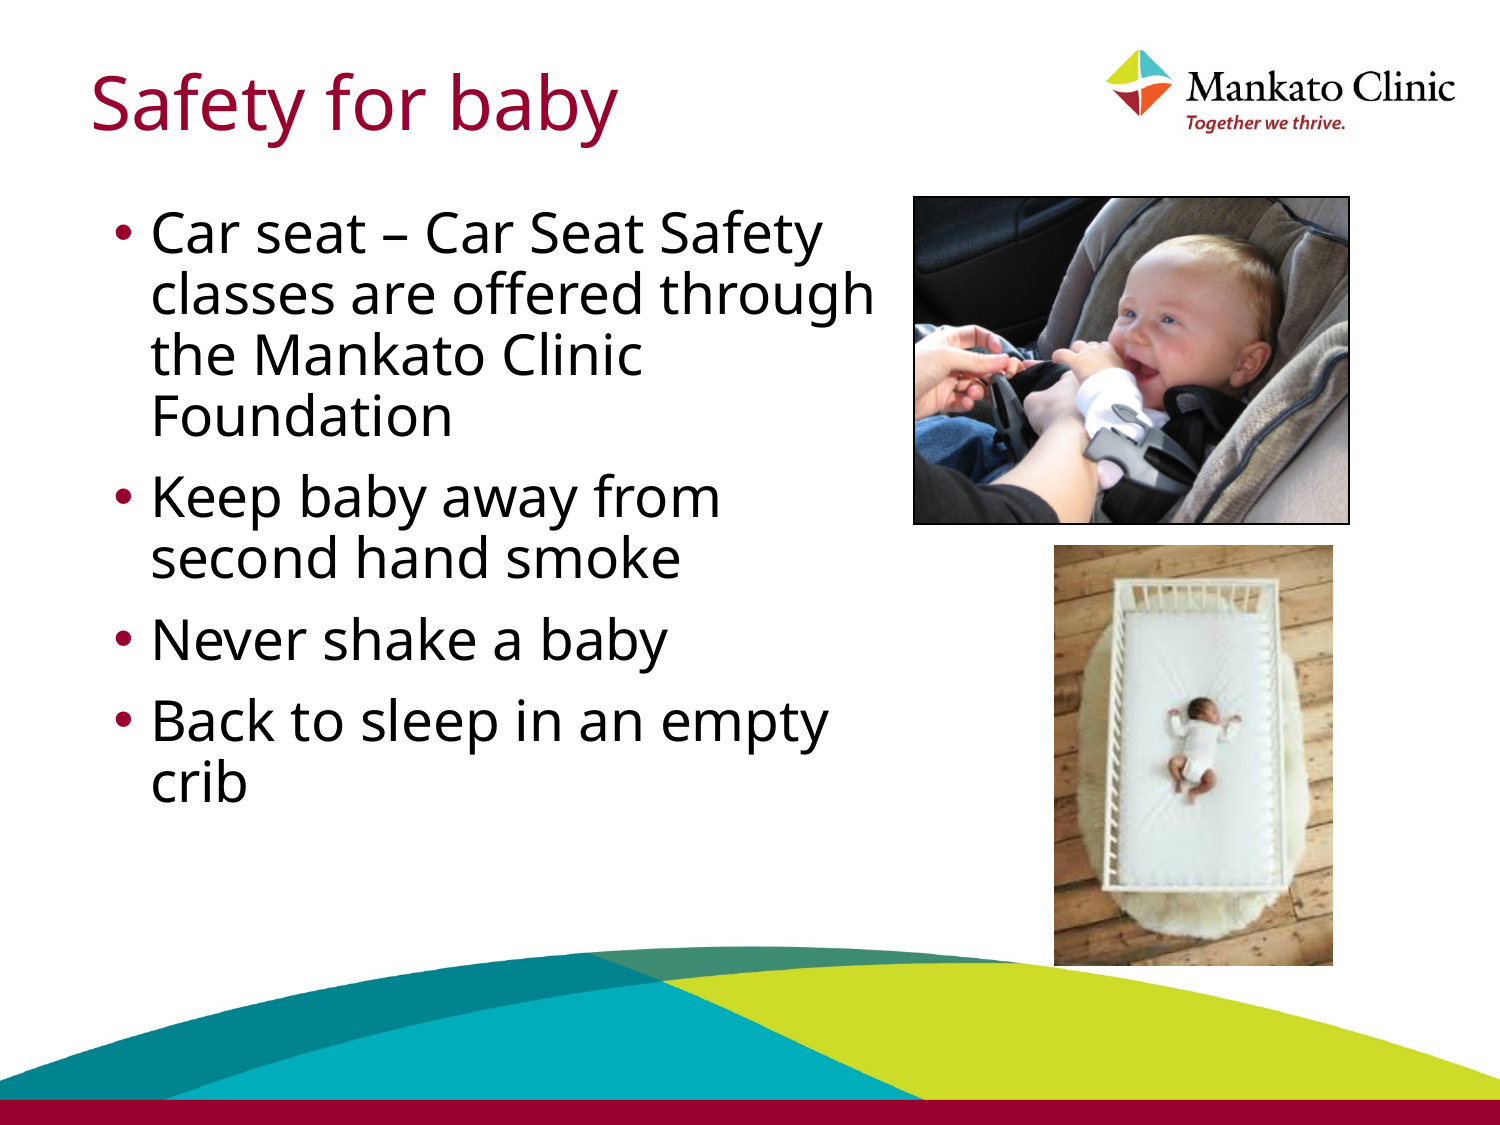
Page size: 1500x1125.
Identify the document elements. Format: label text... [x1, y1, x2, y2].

title Safety for baby [75, 37, 1425, 175]
list Car seat – Car Seat Safety classes are offered through the Mankato Clinic Foundation Keep baby away from second hand smoke Never shake a baby Back to sleep in an empty crib [98, 197, 934, 828]
picture [914, 197, 1348, 523]
picture [0, 545, 1500, 1099]
picture [1083, 32, 1467, 148]
